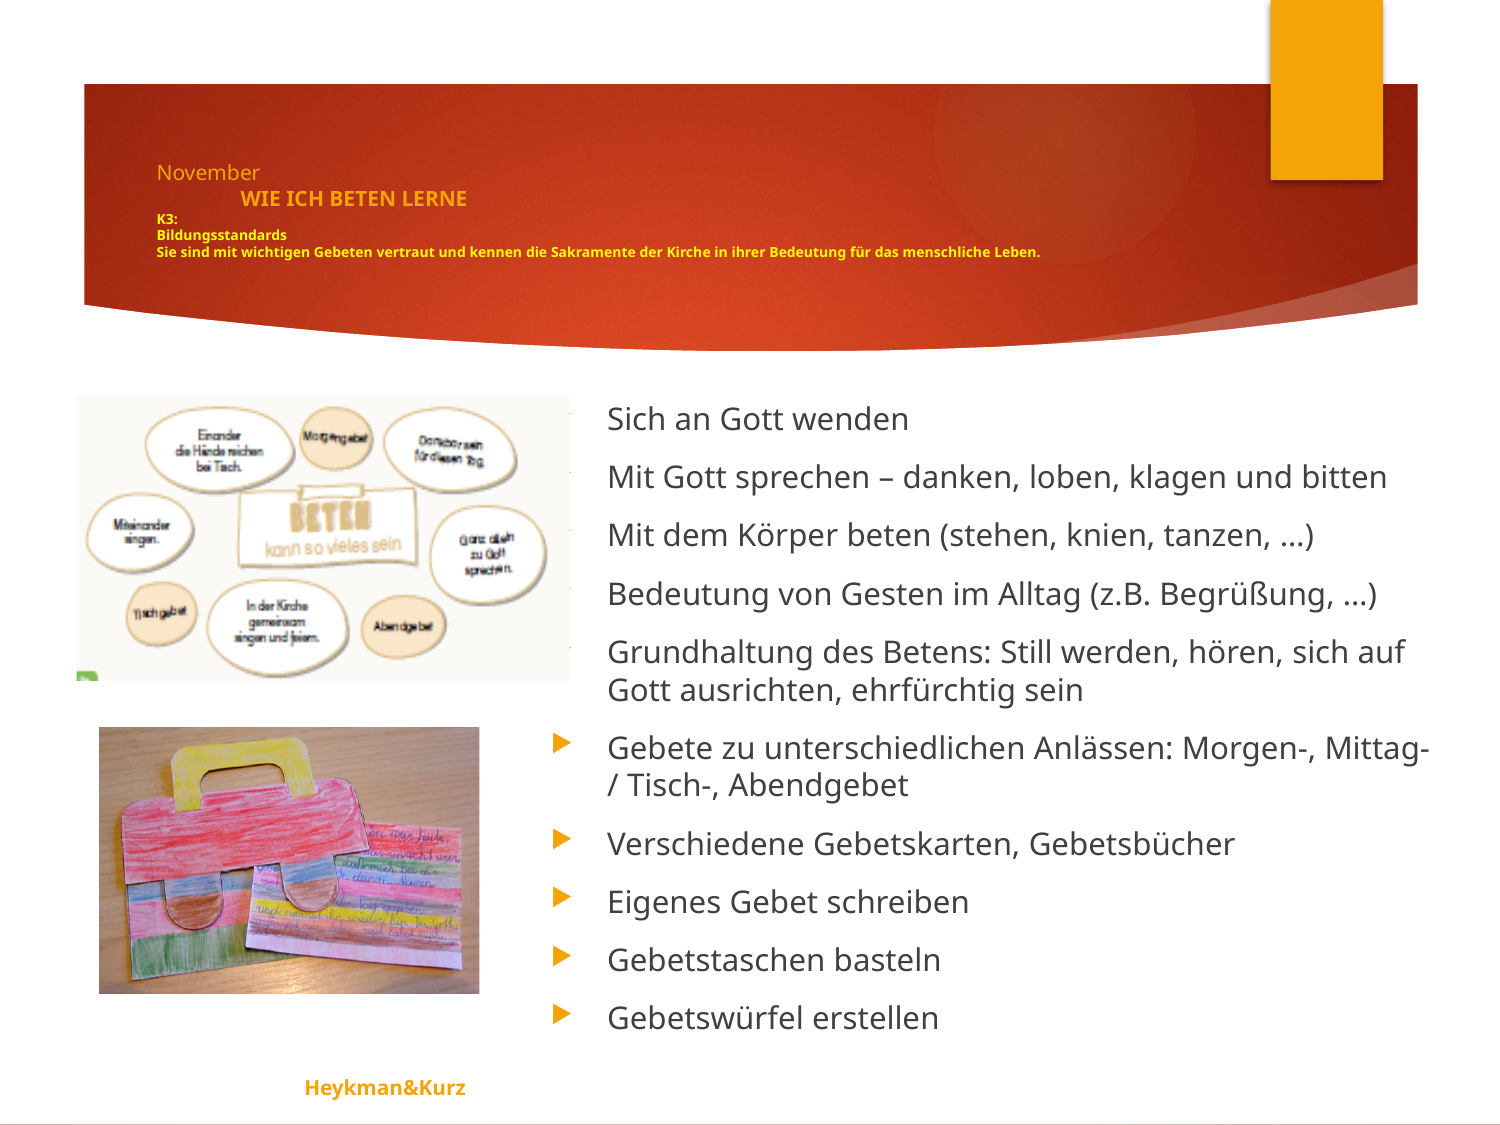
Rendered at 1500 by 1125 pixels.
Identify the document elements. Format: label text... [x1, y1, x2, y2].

footer Heykman&Kurz [289, 1046, 1205, 1107]
title November WIE ICH BETEN LERNE K3: Bildungsstandards Sie sind mit wichtigen Gebeten vertraut und kennen die Sakramente der Kirche in ihrer Bedeutung für das menschliche Leben. [141, 151, 1183, 269]
picture [98, 727, 480, 994]
list Sich an Gott wenden Mit Gott sprechen – danken, loben, klagen und bitten Mit dem Körper beten (stehen, knien, tanzen, …) Bedeutung von Gesten im Alltag (z.B. Begrüßung, …) Grundhaltung des Betens: Still werden, hören, sich auf Gott ausrichten, ehrfürchtig sein Gebete zu unterschiedlichen Anlässen: Morgen-, Mittag- / Tisch-, Abendgebet Verschiedene Gebetskarten, Gebetsbücher Eigenes Gebet schreiben Gebetstaschen basteln Gebetswürfel erstellen [535, 391, 1447, 1077]
picture [76, 396, 570, 681]
